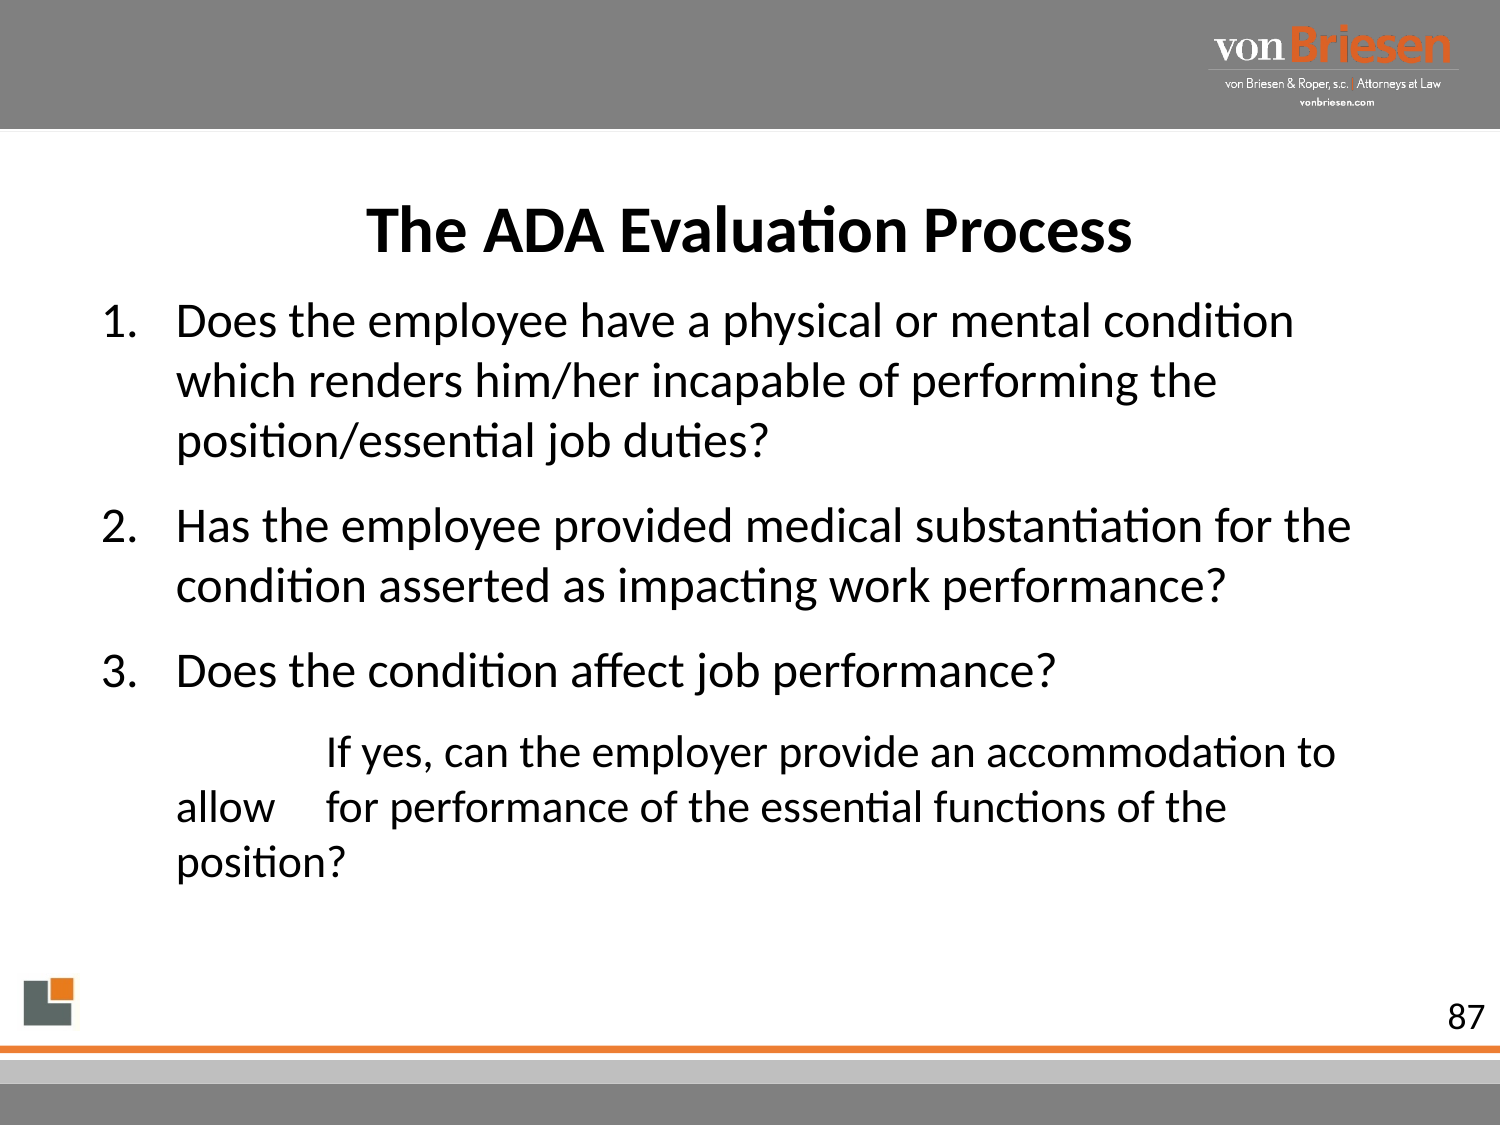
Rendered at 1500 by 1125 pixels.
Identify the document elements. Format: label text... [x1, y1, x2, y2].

list Does the employee have a physical or mental condition which renders him/her incapable of performing the position/essential job duties? Has the employee provided medical substantiation for the condition asserted as impacting work performance? Does the condition affect job performance? If yes, can the employer provide an accommodation to allow for performance of the essential functions of the position? [85, 279, 1415, 1021]
slide_number 87 [1163, 984, 1500, 1045]
title The ADA Evaluation Process [103, 148, 1397, 279]
picture [17, 973, 80, 1031]
picture [1203, 18, 1465, 108]
